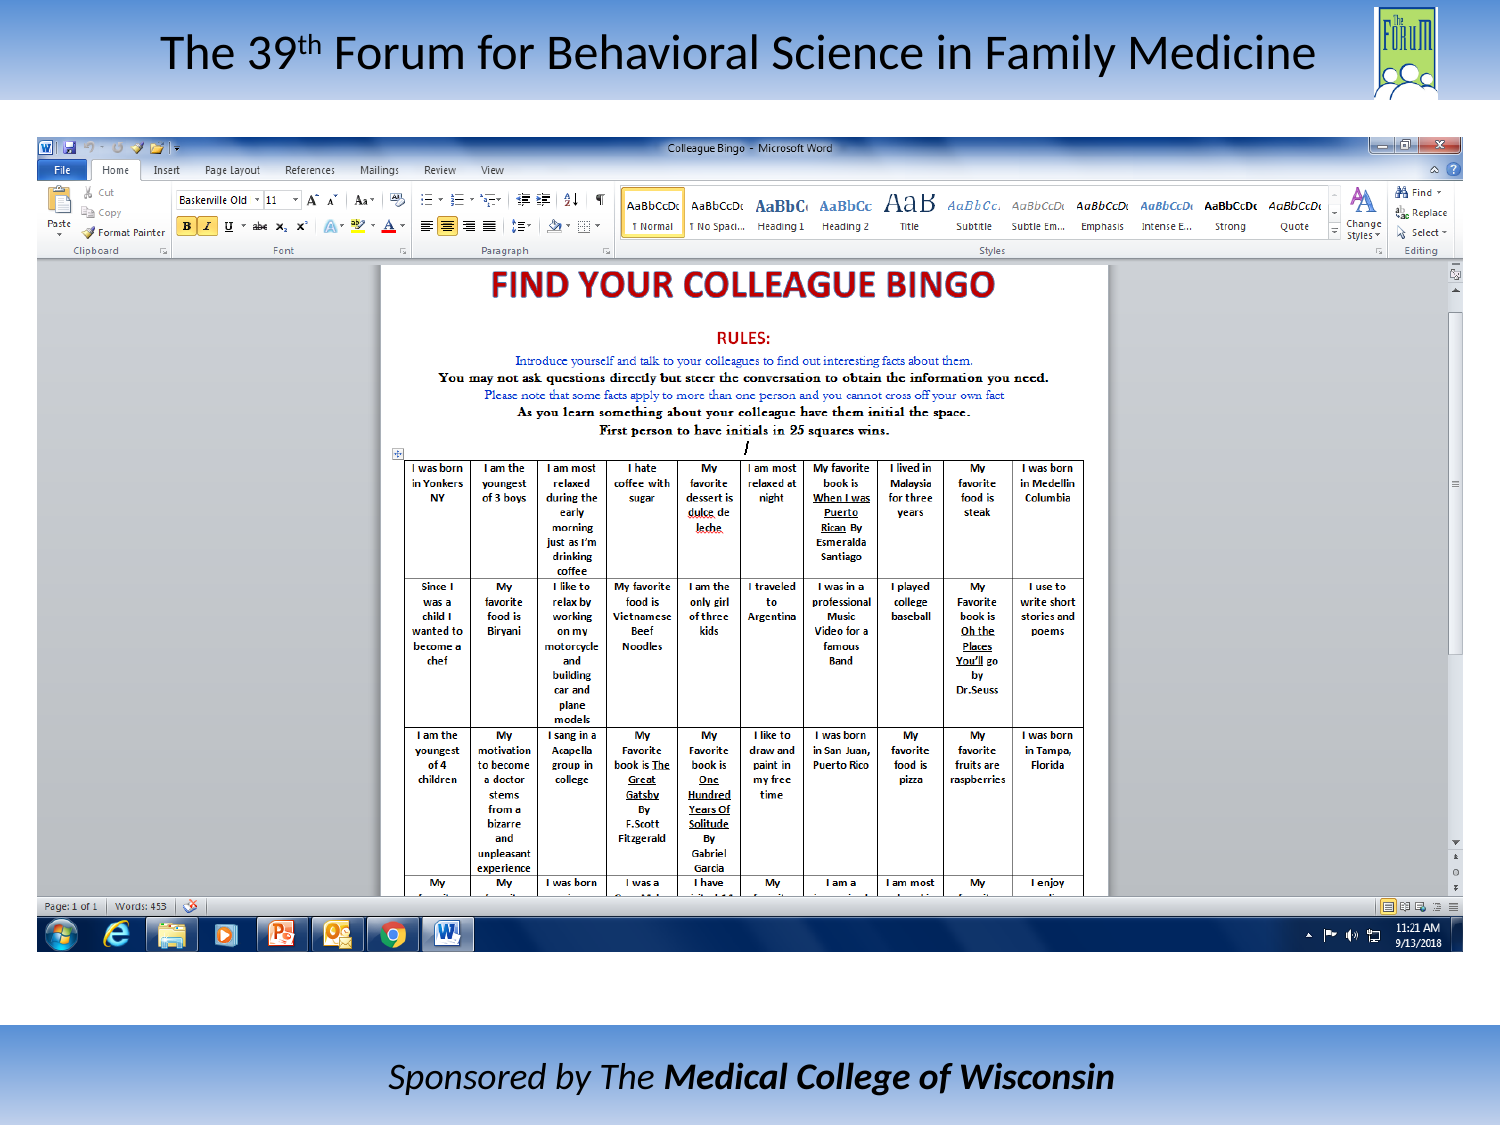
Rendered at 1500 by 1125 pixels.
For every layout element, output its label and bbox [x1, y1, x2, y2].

picture [37, 137, 1463, 952]
picture [1374, 7, 1438, 100]
